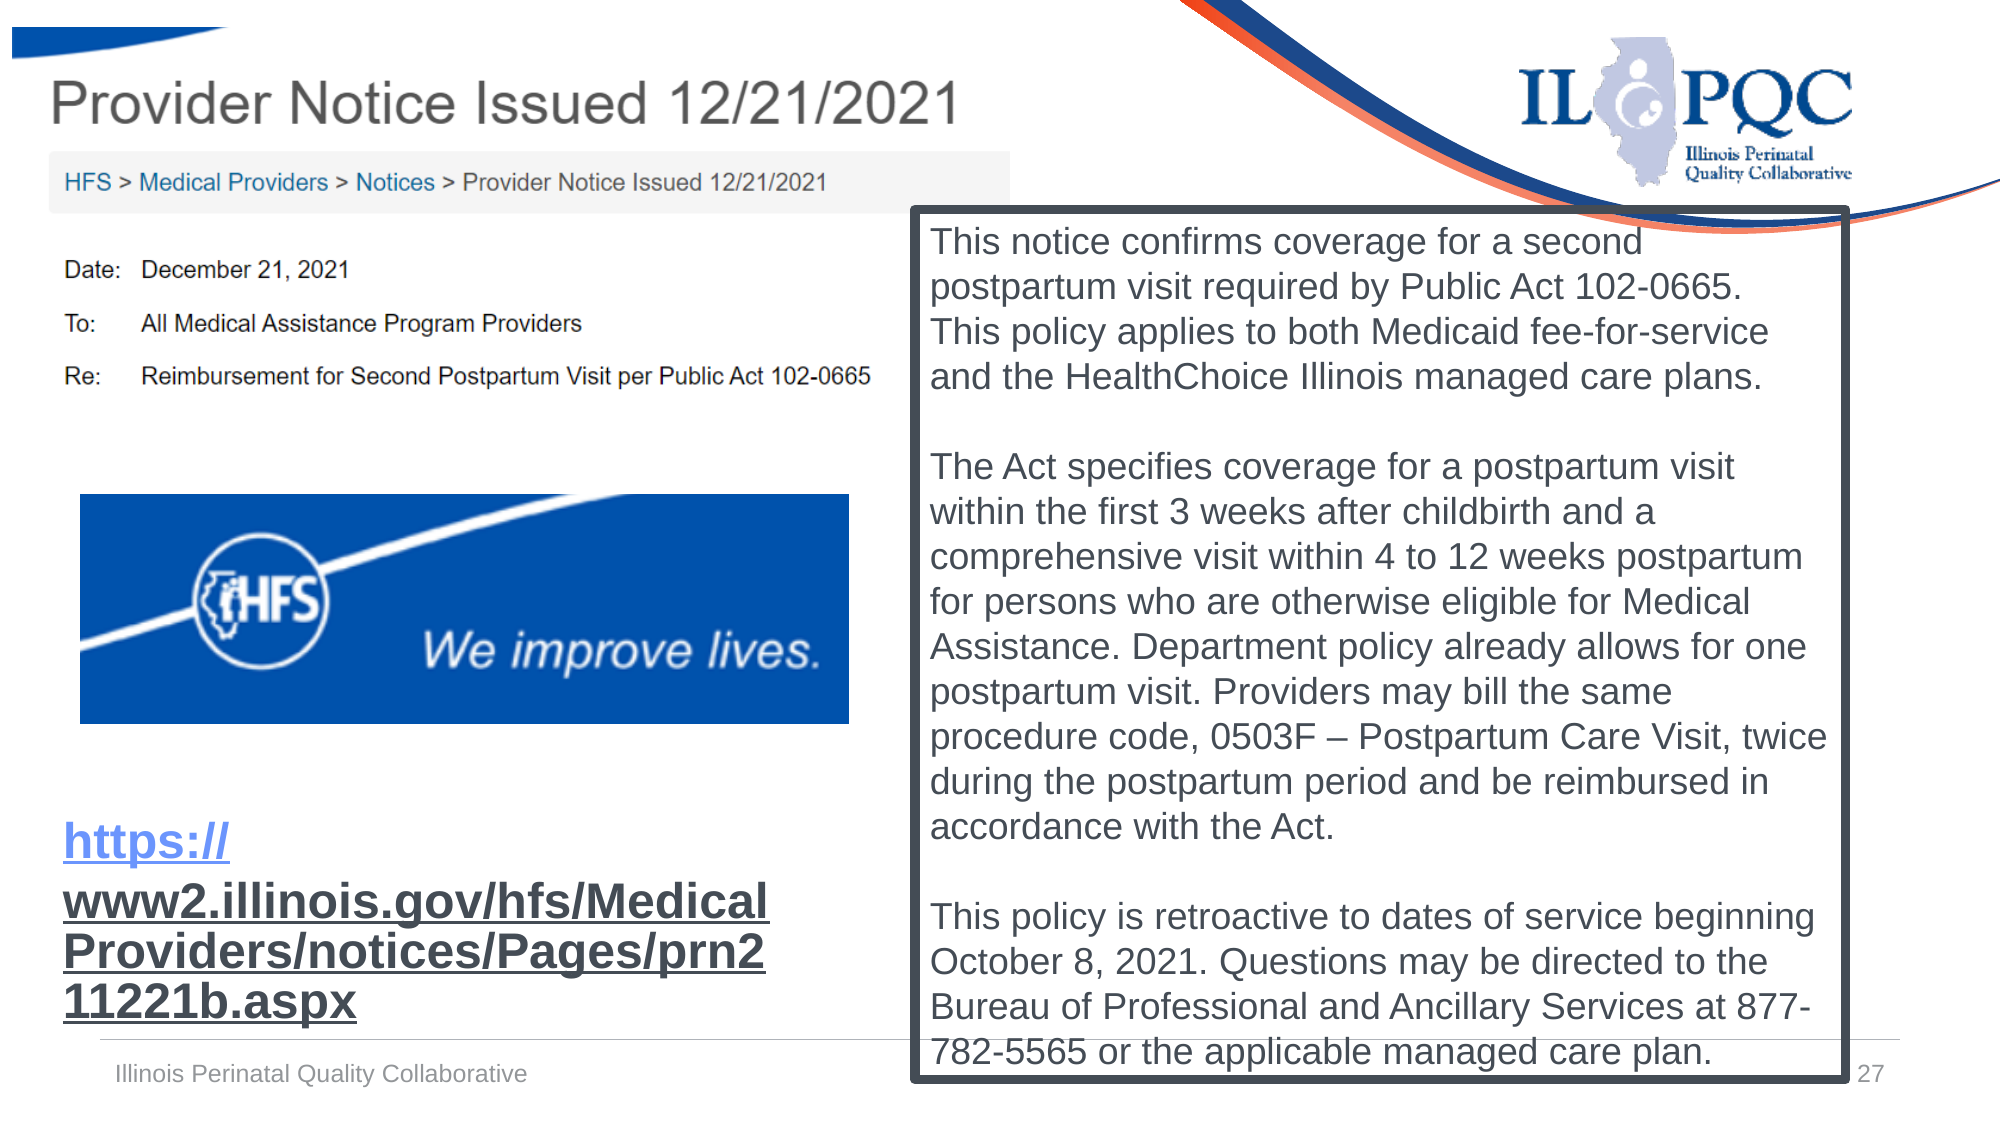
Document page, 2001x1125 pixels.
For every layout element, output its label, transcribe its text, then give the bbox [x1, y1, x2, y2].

footer Illinois Perinatal Quality Collaborative [99, 1042, 775, 1103]
picture [12, 27, 1010, 418]
slide_number 27 [1449, 1042, 1900, 1103]
text_box This notice confirms coverage for a second postpartum visit required by Public Act 102-0665. This policy applies to both Medicaid fee-for-service and the HealthChoice Illinois managed care plans. The Act specifies coverage for a postpartum visit within the first 3 weeks after childbirth and a comprehensive visit within 4 to 12 weeks postpartum for persons who are otherwise eligible for Medical Assistance. Department policy already allows for one postpartum visit. Providers may bill the same procedure code, 0503F – Postpartum Care Visit, twice during the postpartum period and be reimbursed in accordance with the Act. This policy is retroactive to dates of service beginning October 8, 2021. Questions may be directed to the Bureau of Professional and Ancillary Services at 877-782-5565 or the applicable managed care plan. [914, 209, 1846, 1080]
text_box https://www2.illinois.gov/hfs/MedicalProviders/notices/Pages/prn211221b.aspx [48, 801, 792, 996]
picture [1519, 37, 1852, 187]
picture [80, 494, 849, 724]
